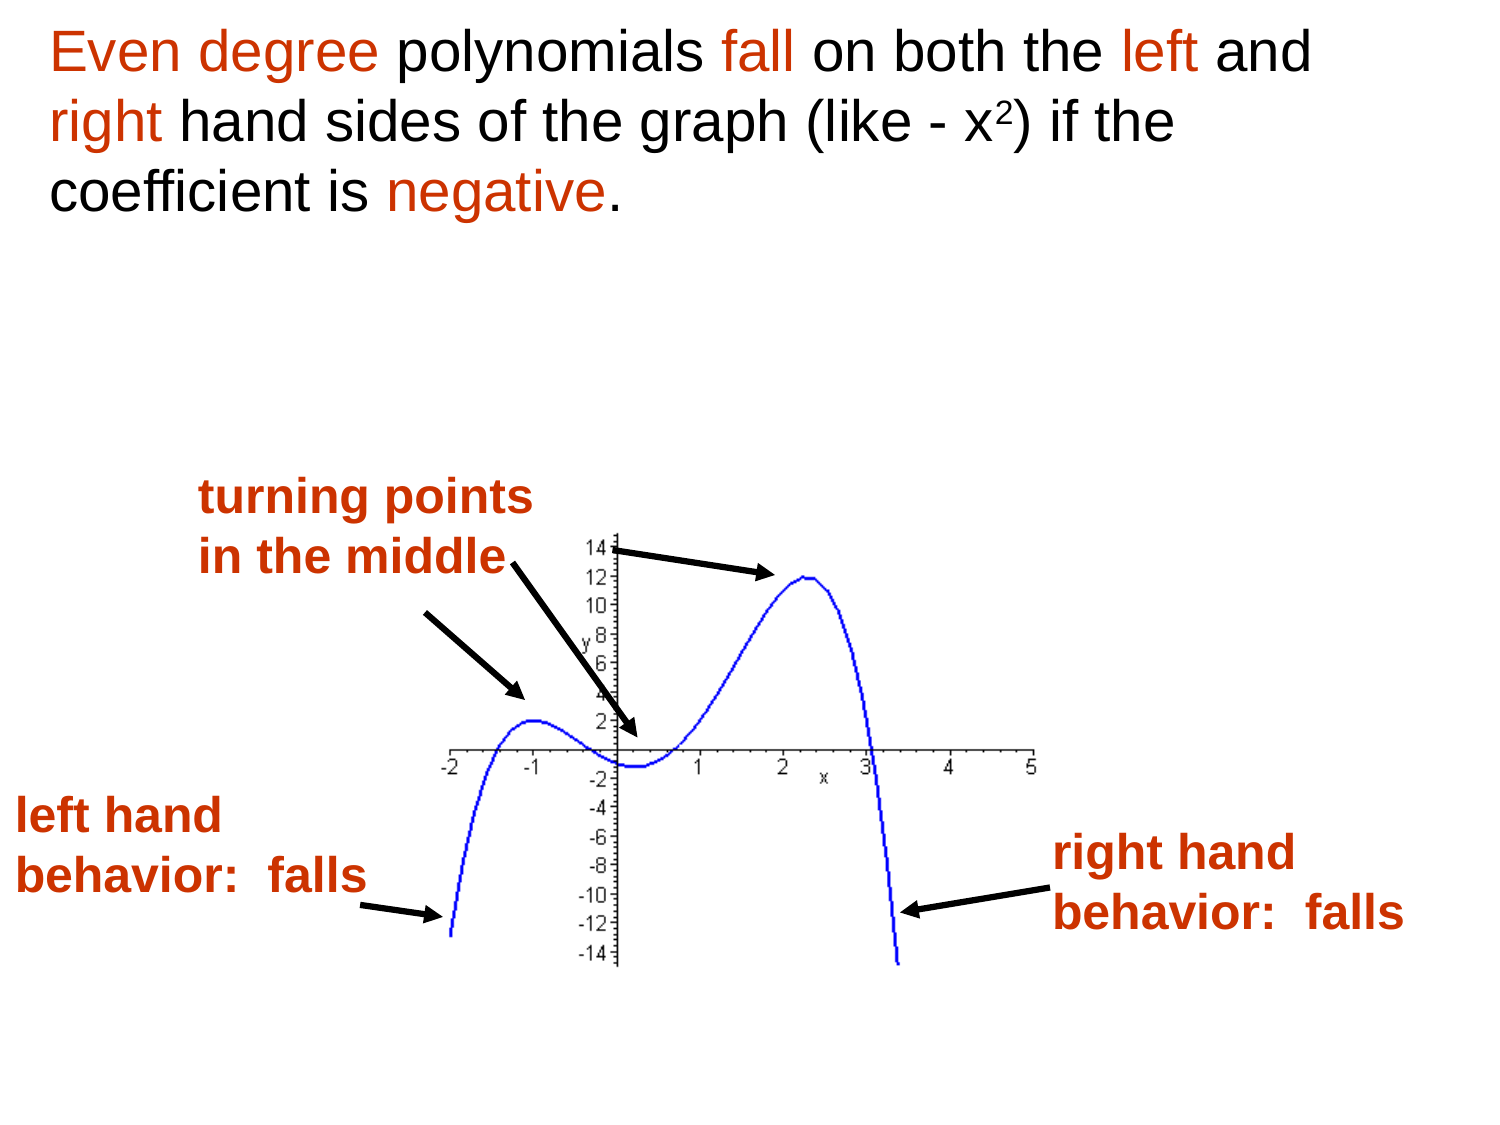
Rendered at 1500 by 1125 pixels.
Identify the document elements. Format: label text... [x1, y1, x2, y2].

text_box Even degree polynomials fall on both the left and right hand sides of the graph (like - x2) if the coefficient is negative. [34, 5, 1447, 231]
text_box right hand behavior: falls [1044, 812, 1500, 948]
text_box turning points in the middle [183, 456, 583, 591]
picture [437, 524, 1044, 975]
text_box [360, 904, 437, 922]
text_box left hand behavior: falls [0, 774, 433, 910]
